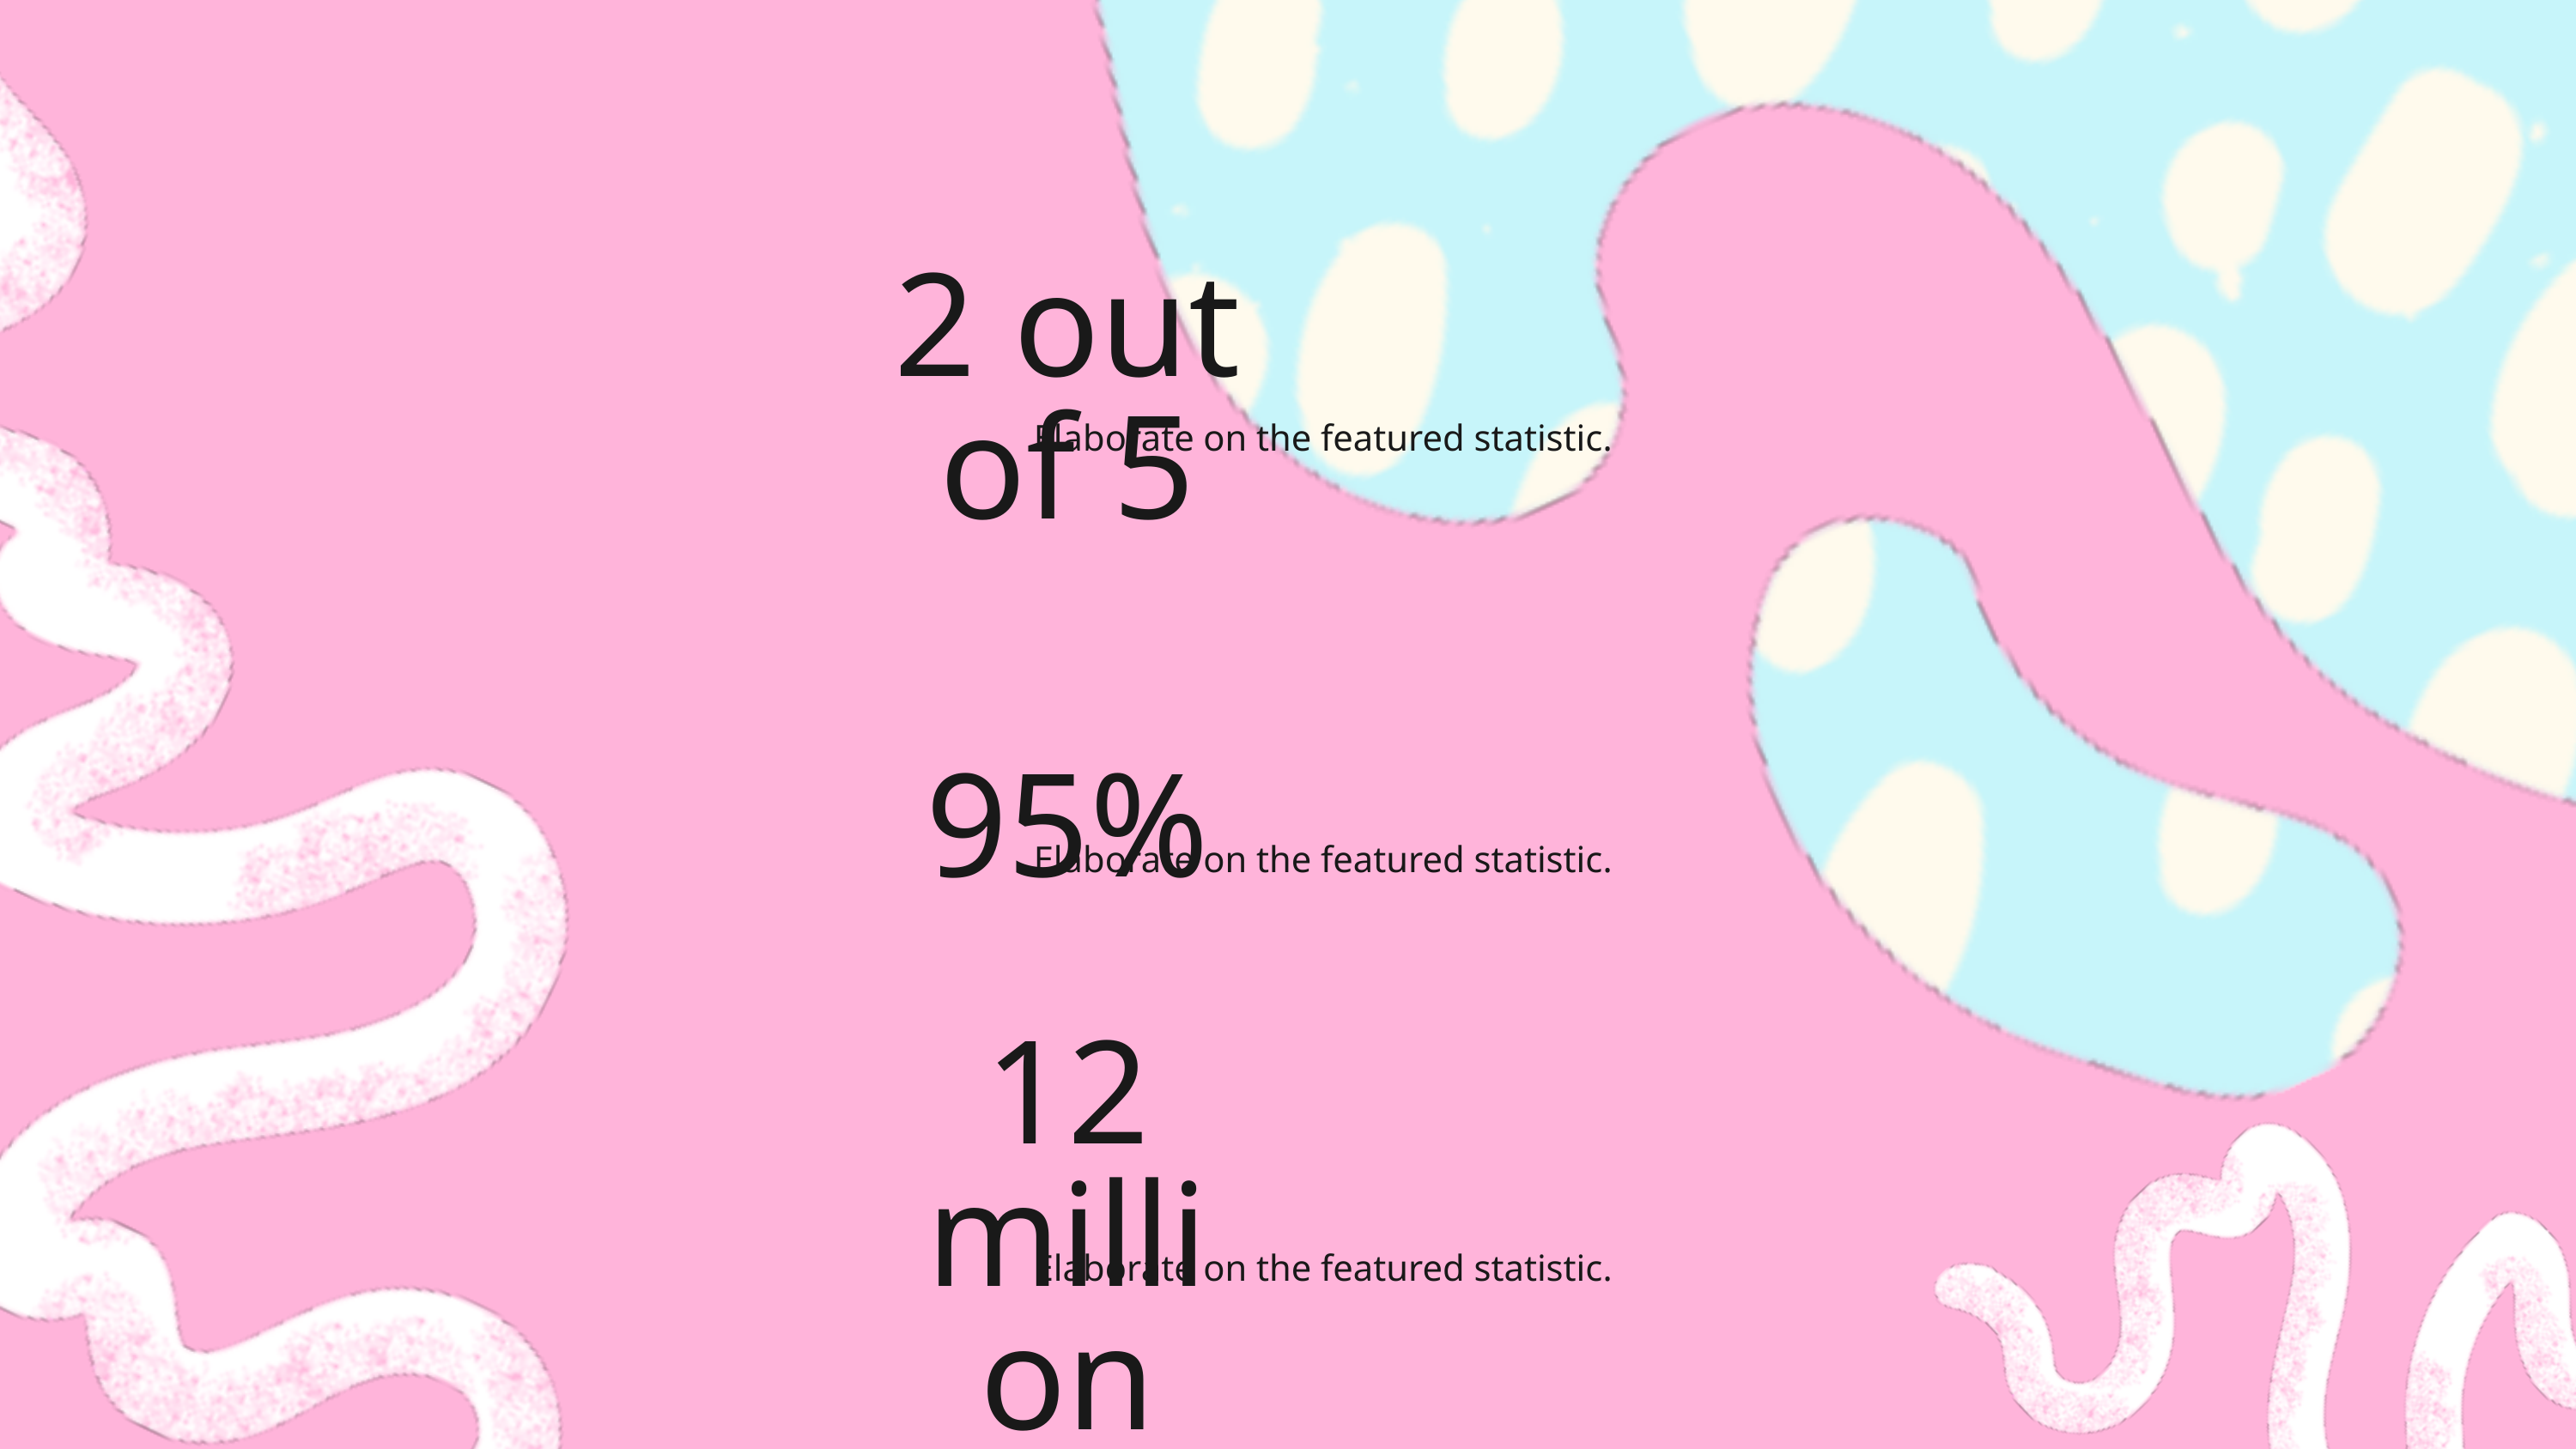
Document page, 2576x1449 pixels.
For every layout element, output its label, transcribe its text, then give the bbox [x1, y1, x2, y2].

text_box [849, 151, 1727, 427]
picture [0, 0, 2576, 1449]
text_box Elaborate on the featured statistic. [901, 1238, 1746, 1289]
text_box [849, 581, 1727, 856]
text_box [849, 990, 1727, 1265]
